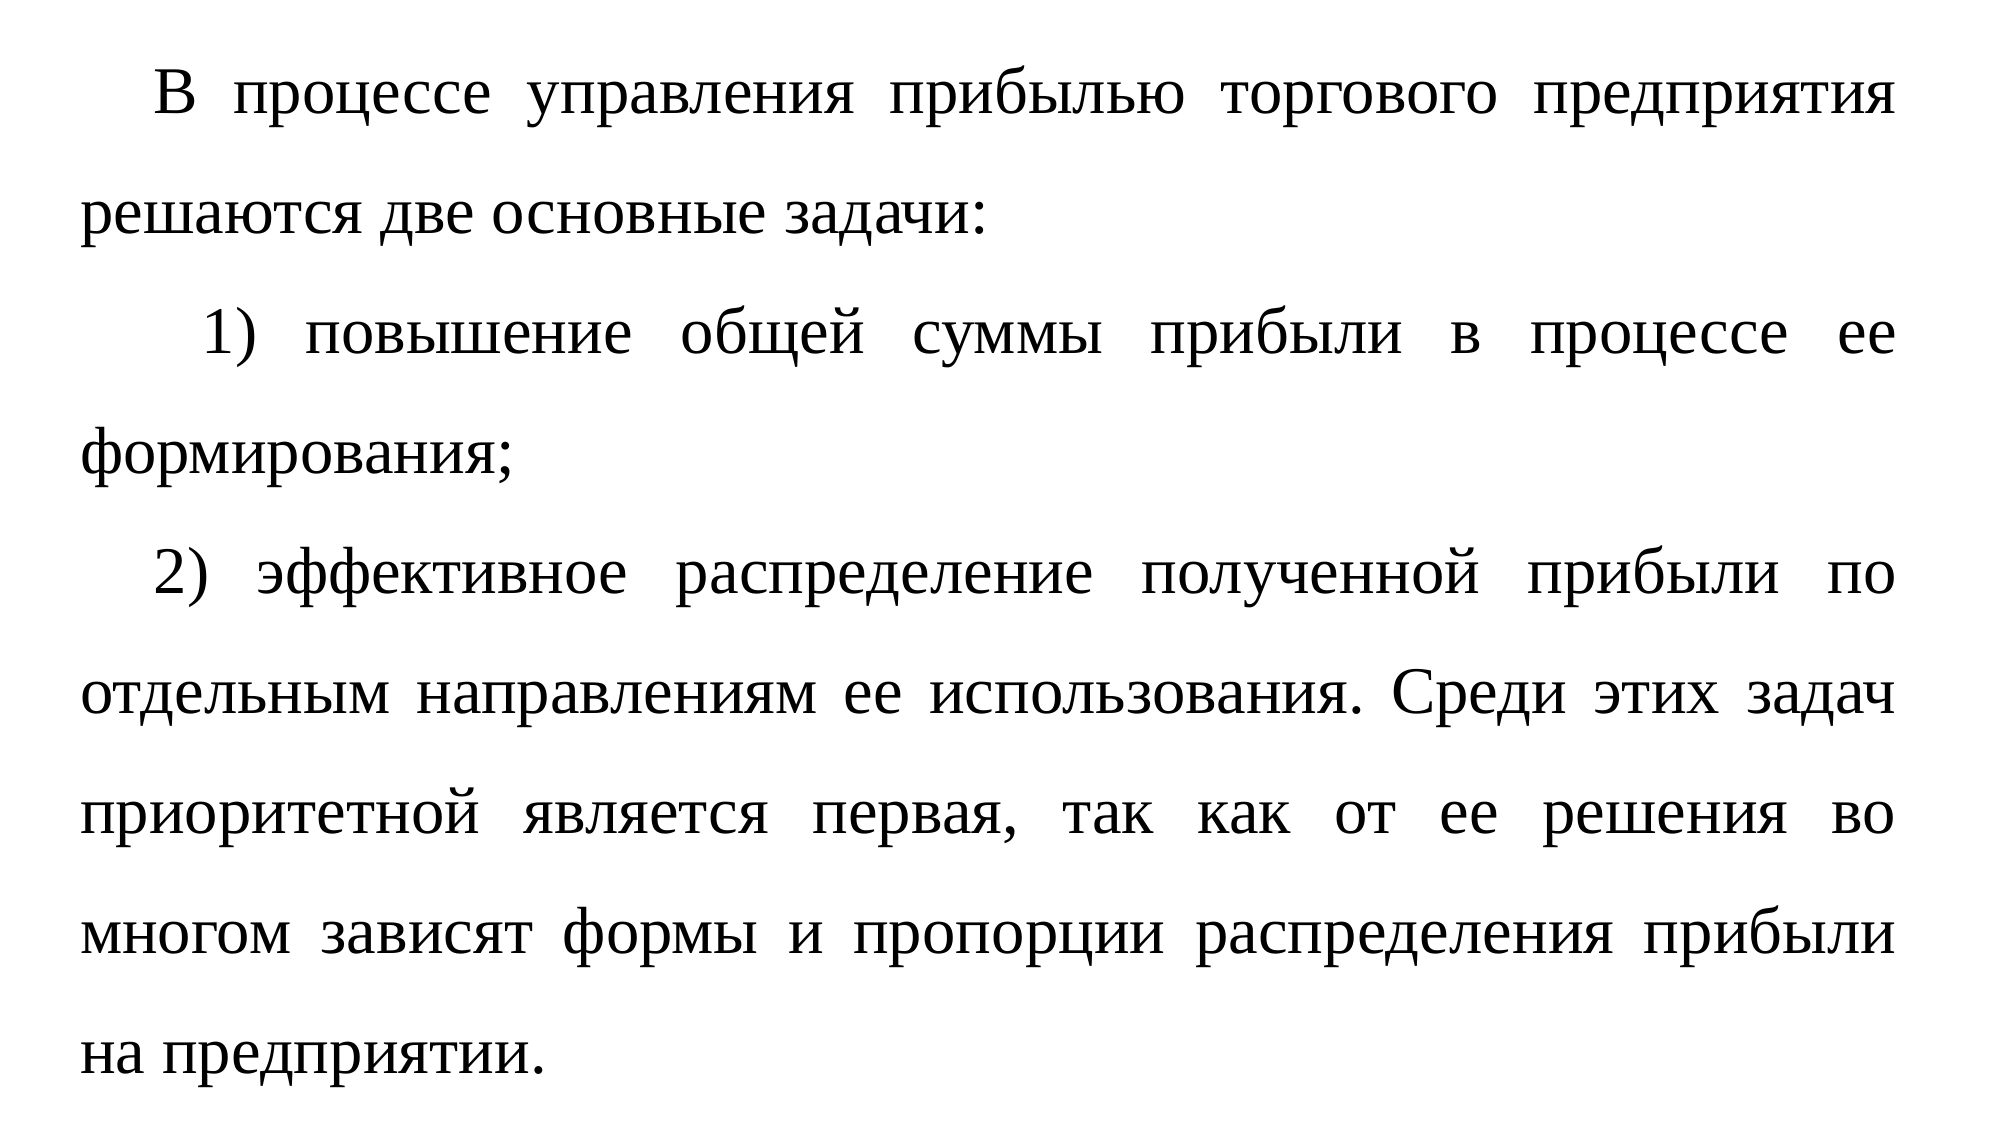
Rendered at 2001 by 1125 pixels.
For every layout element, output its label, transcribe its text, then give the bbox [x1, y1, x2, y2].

text_box В процессе управления прибылью торгового предприятия решаются две основные задачи: 1) повышение общей суммы прибыли в процессе ее формирования; 2) эффективное распределение полученной прибыли по отдельным направлениям ее использования. Среди этих задач приоритетной является первая, так как от ее решения во многом зависят формы и пропорции распределения прибыли на предприятии. [65, 0, 1914, 1095]
